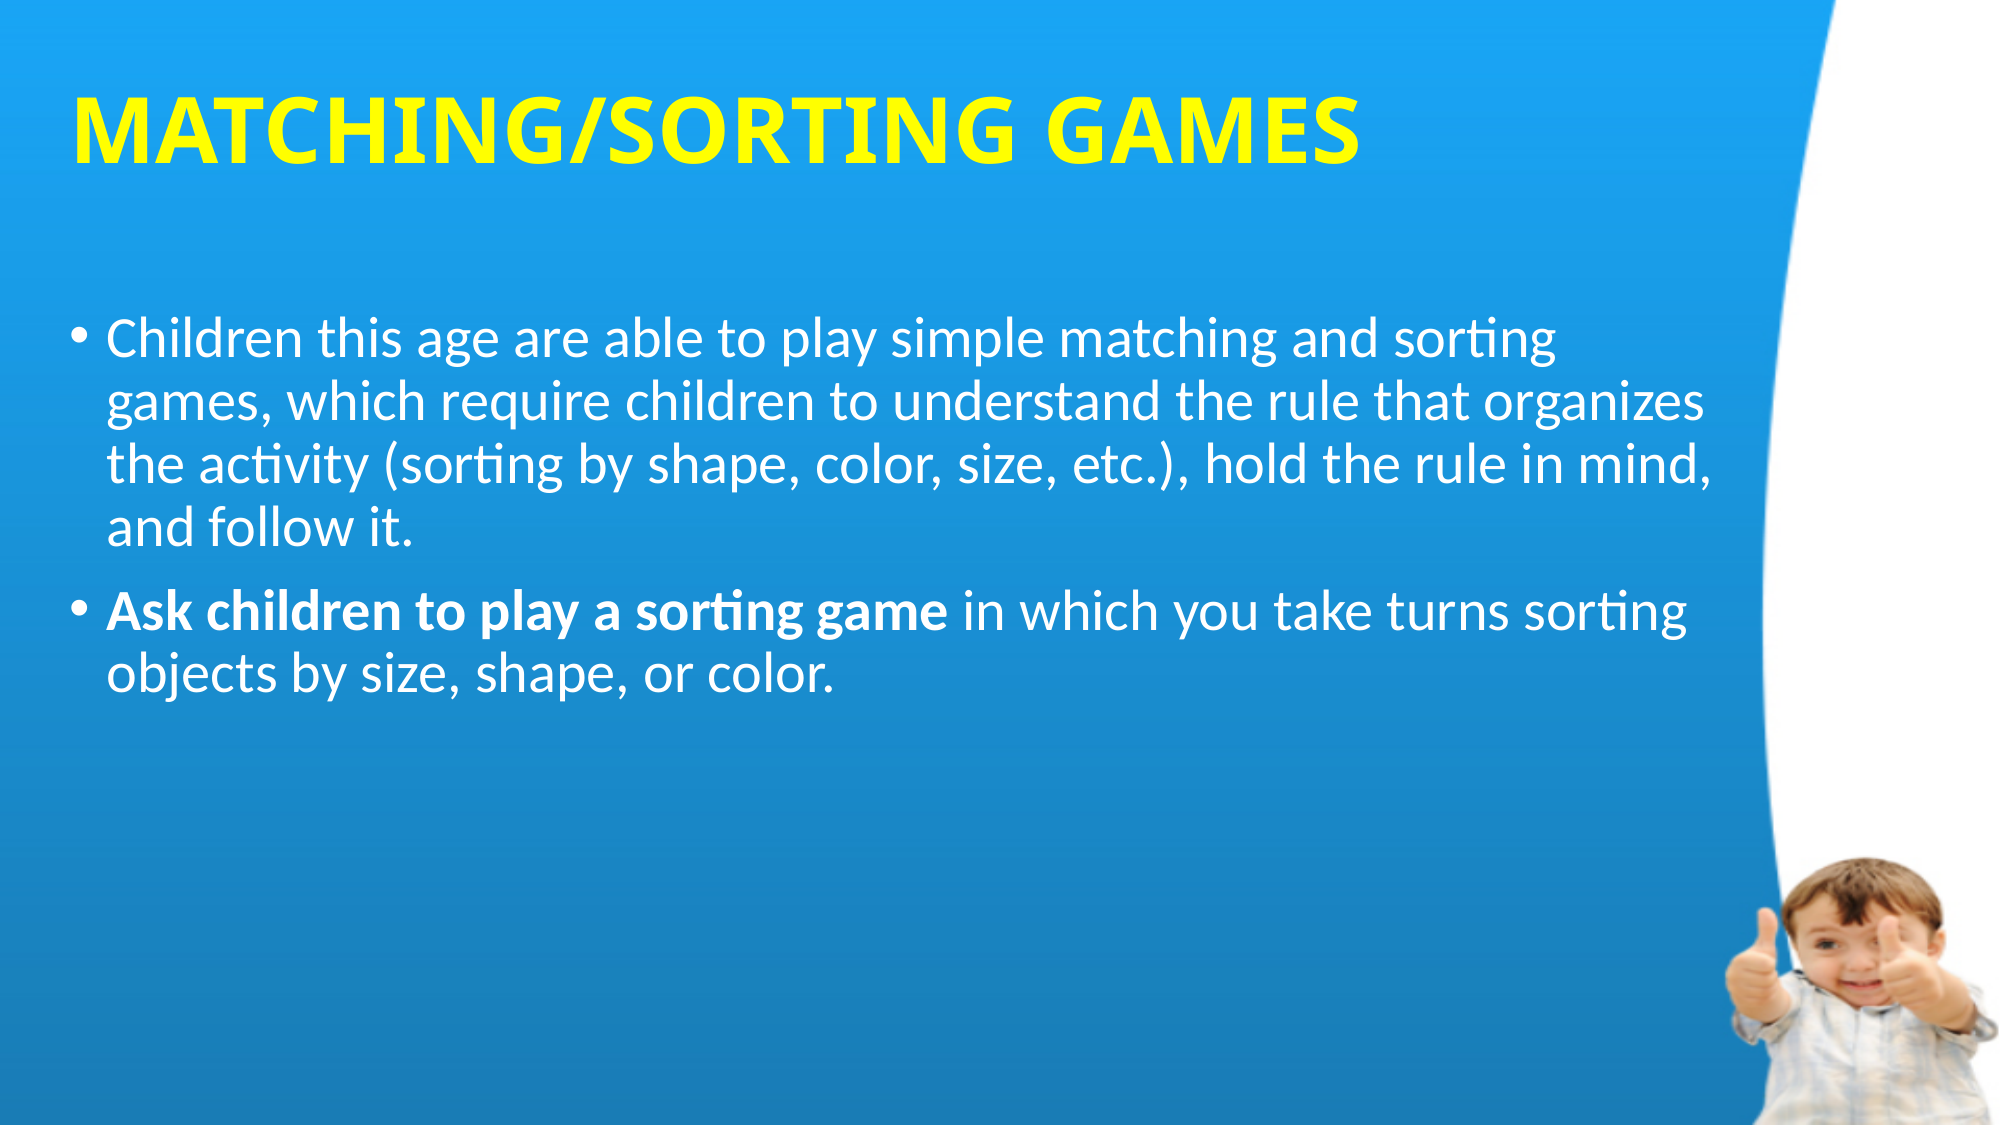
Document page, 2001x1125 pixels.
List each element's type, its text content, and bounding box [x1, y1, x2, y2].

title MATCHING/SORTING GAMES [54, 30, 1938, 238]
list Children this age are able to play simple matching and sorting games, which require children to understand the rule that organizes the activity (sorting by shape, color, size, etc.), hold the rule in mind, and follow it. Ask children to play a sorting game in which you take turns sorting objects by size, shape, or color. [54, 299, 1751, 1014]
picture [0, 0, 2001, 1125]
